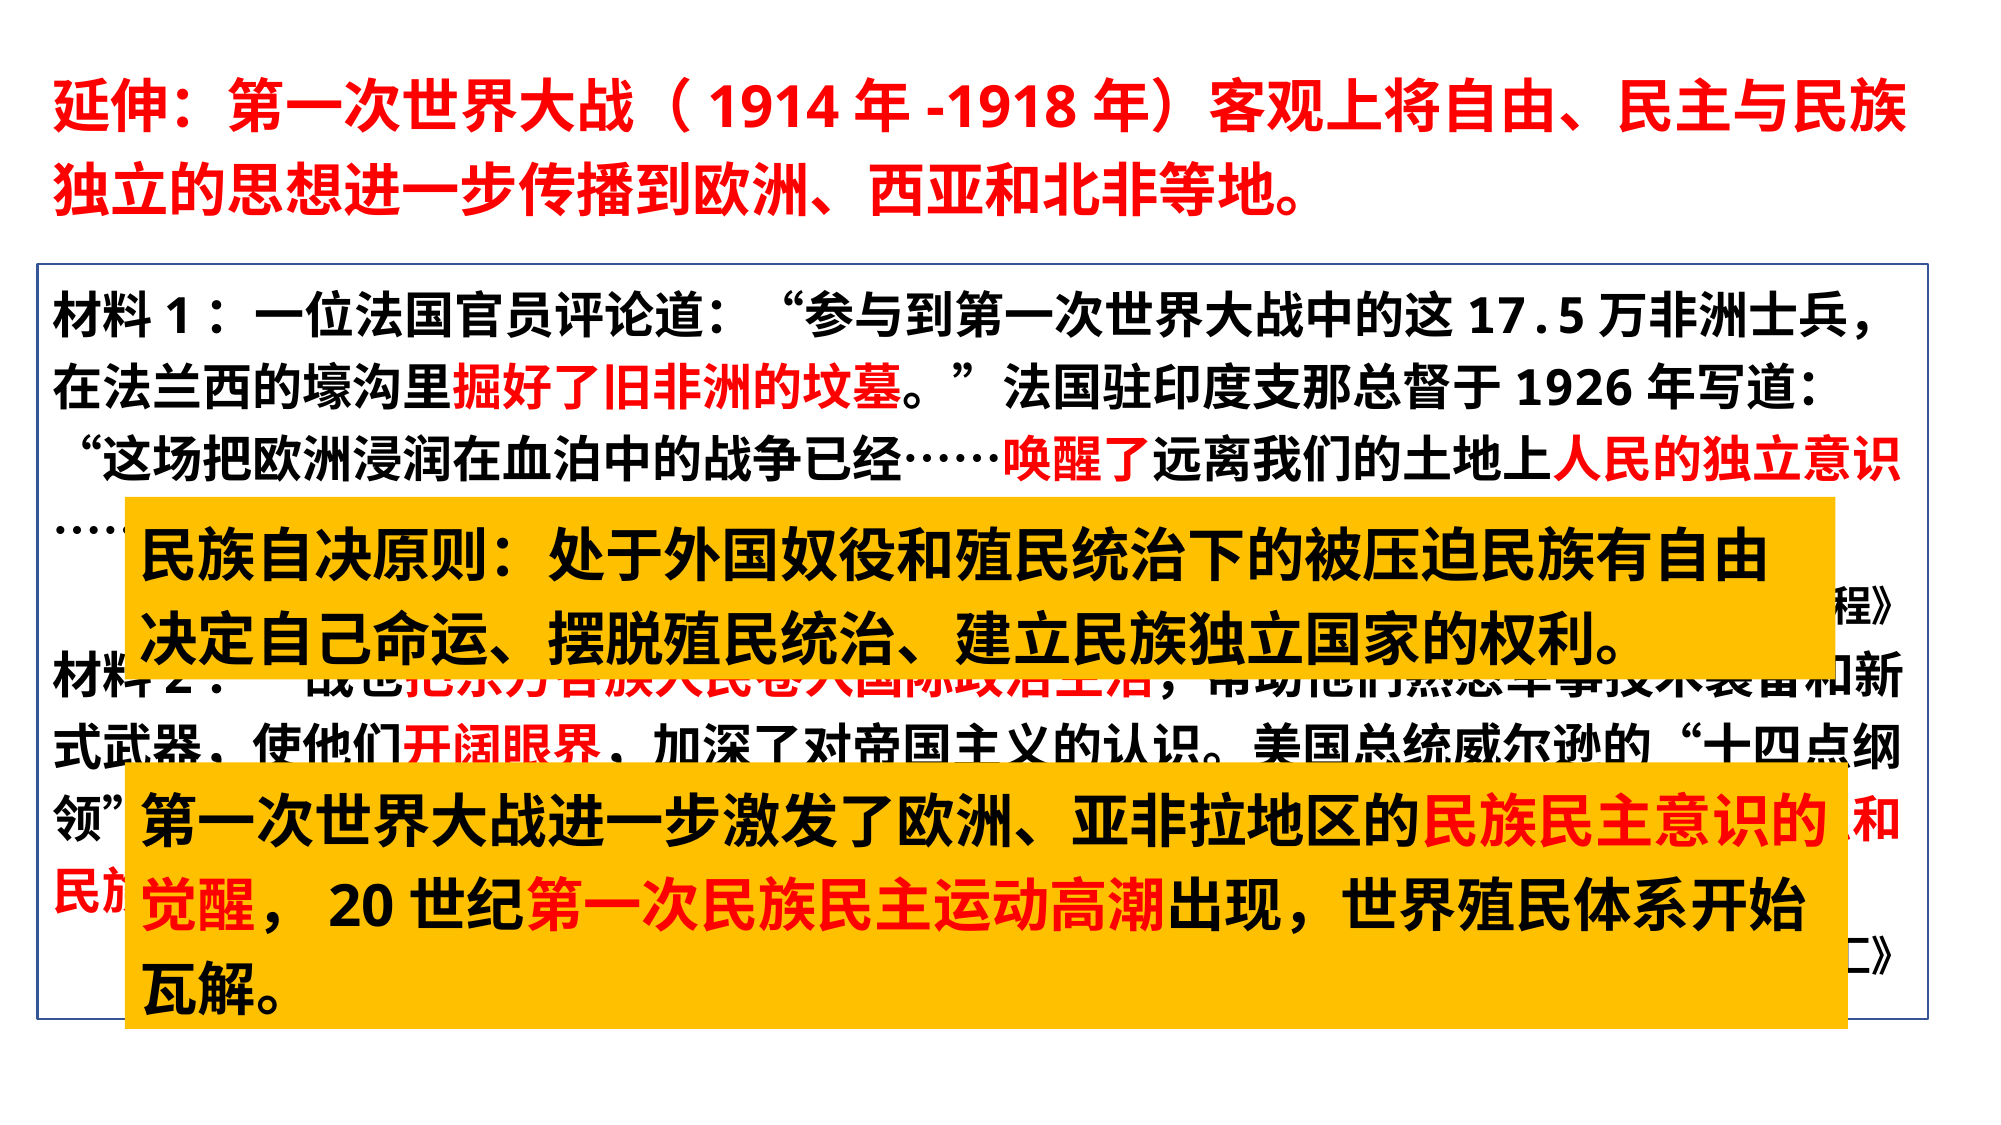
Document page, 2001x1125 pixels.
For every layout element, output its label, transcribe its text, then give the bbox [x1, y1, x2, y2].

text_box 民族自决原则：处于外国奴役和殖民统治下的被压迫民族有自由决定自己命运、摆脱殖民统治、建立民族独立国家的权利。 [124, 496, 1836, 680]
text_box 材料1：一位法国官员评论道：“参与到第一次世界大战中的这17.5万非洲士兵，在法兰西的壕沟里掘好了旧非洲的坟墓。”法国驻印度支那总督于1926年写道：“这场把欧洲浸润在血泊中的战争已经……唤醒了远离我们的土地上人民的独立意识……过去几年里，一切都变了。不论是人还是思想，就连亚洲本身都变了”。 ——转引自[美]斯塔夫利阿诺斯著，王红生等译《全球分裂：第三世界的历史进程》 材料2：一战也把东方各族人民卷入国际政治生活，帮助他们熟悉军事技术装备和新式武器，使他们开阔眼界，加深了对帝国主义的认识。美国总统威尔逊的“十四点纲领”、英国首相劳合乔治关于民族自决原则的声明，也使殖民地人民民族自决意识和民族独立观念大大强化。 ——余建华《民族主义：历史遗产与时代风云的交汇》 [37, 264, 1929, 1020]
text_box 延伸：第一次世界大战（1914年-1918年）客观上将自由、民主与民族独立的思想进一步传播到欧洲、西亚和北非等地。 [37, 47, 1929, 231]
text_box 第一次世界大战进一步激发了欧洲、亚非拉地区的民族民主意识的觉醒，20世纪第一次民族民主运动高潮出现，世界殖民体系开始瓦解。 [124, 762, 1848, 1029]
